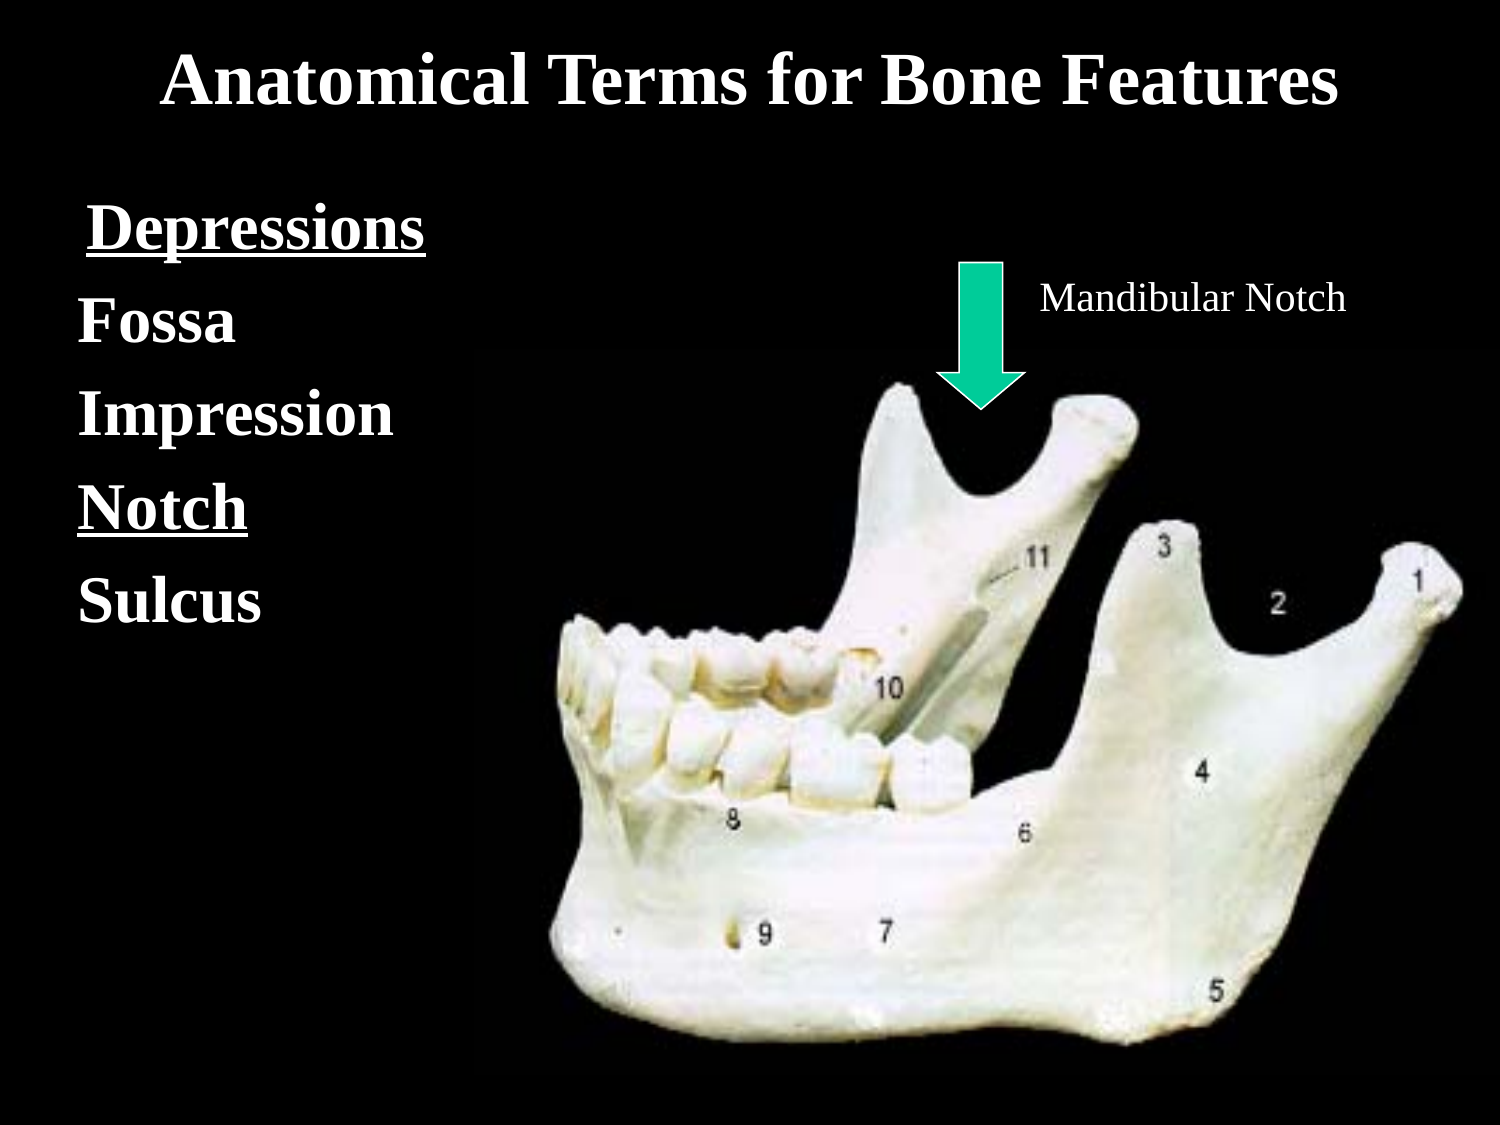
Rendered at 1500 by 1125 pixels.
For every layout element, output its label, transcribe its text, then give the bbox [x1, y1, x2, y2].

subtitle Depressions Fossa Impression Notch Sulcus [62, 174, 451, 776]
text_box [959, 262, 1003, 348]
text_box Mandibular Notch [1024, 262, 1362, 328]
picture [474, 349, 1500, 1076]
title Anatomical Terms for Bone Features [112, 0, 1388, 151]
